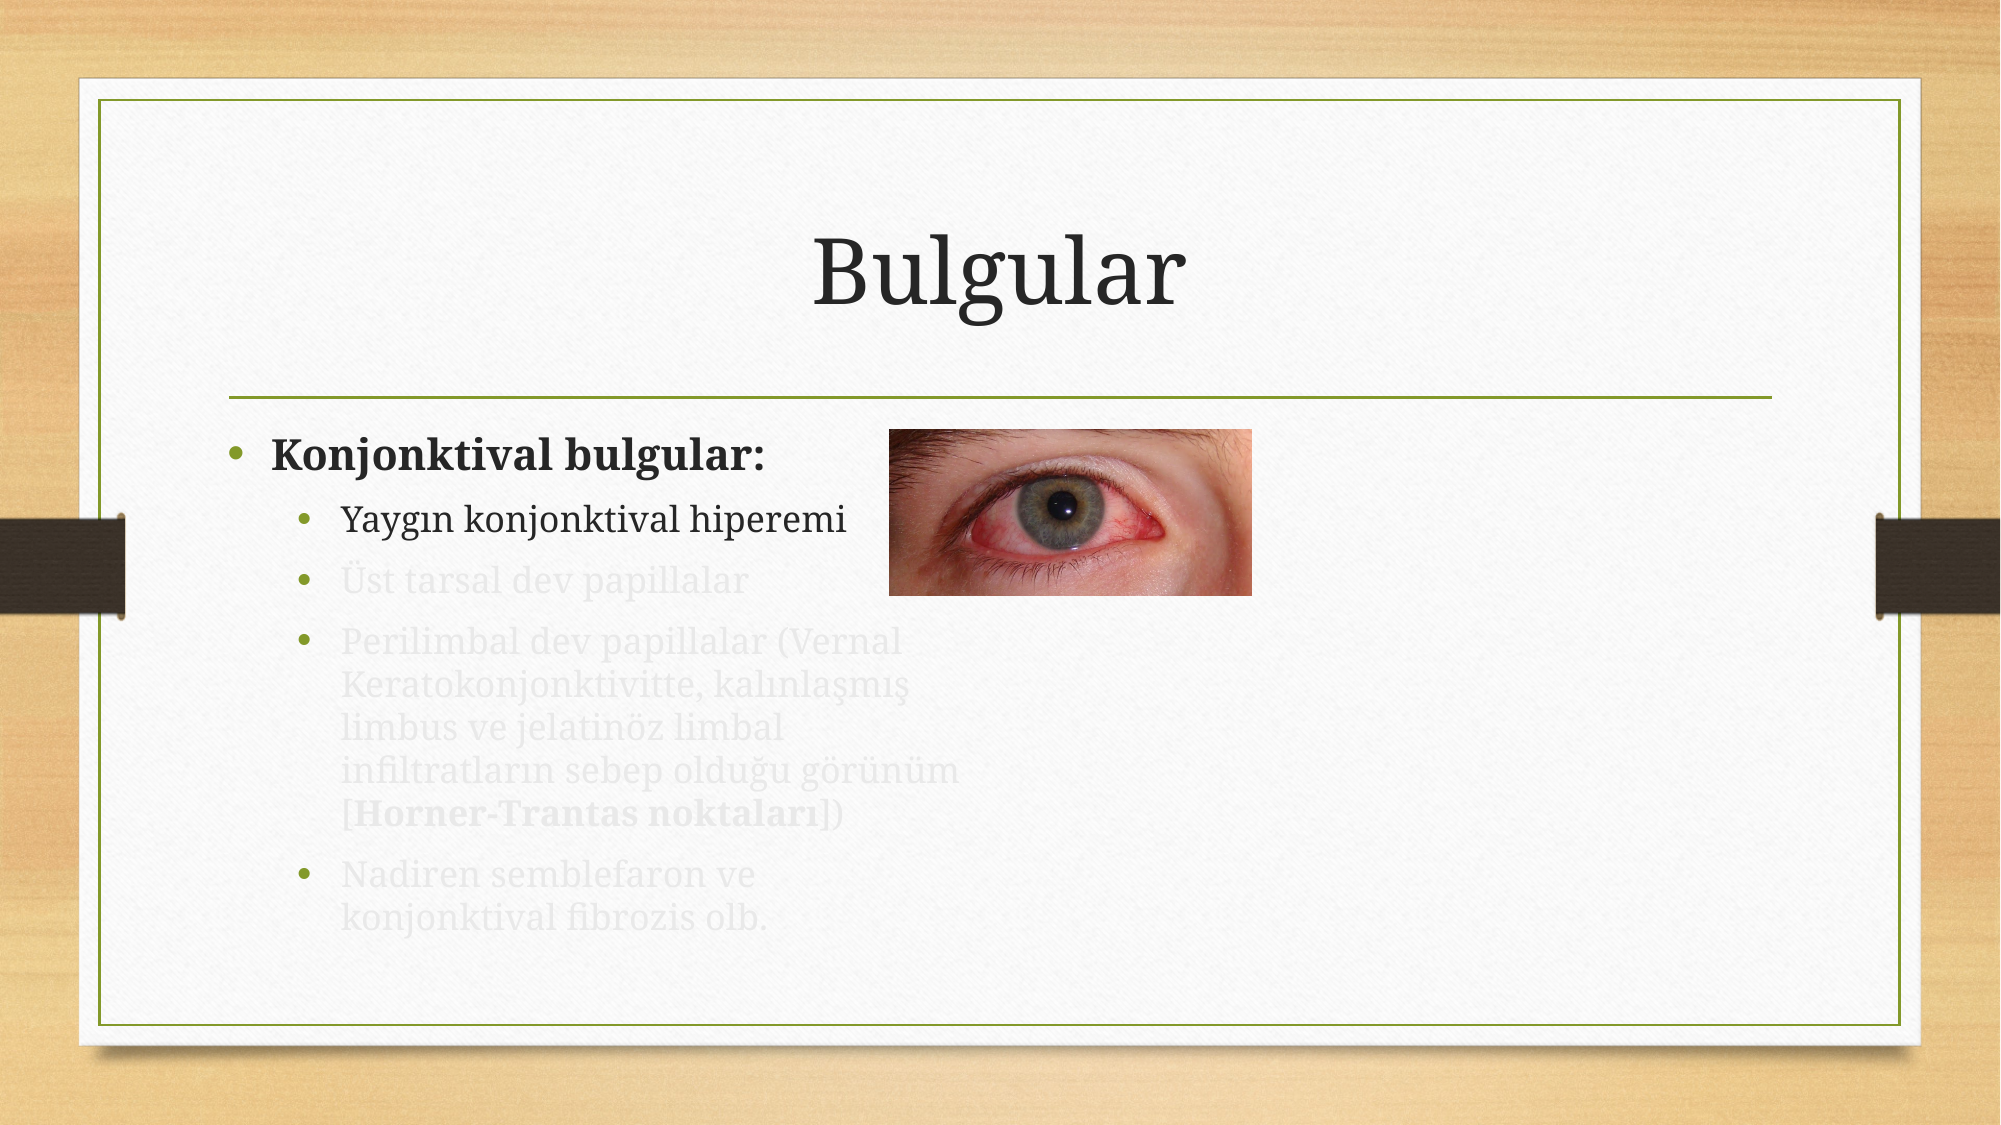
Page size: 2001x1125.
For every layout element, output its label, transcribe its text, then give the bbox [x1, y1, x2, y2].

title Bulgular [212, 161, 1788, 375]
picture [0, 0, 2001, 1125]
list Konjonktival bulgular: Yaygın konjonktival hiperemi Üst tarsal dev papillalar Perilimbal dev papillalar (Vernal Keratokonjonktivitte, kalınlaşmış limbus ve jelatinöz limbal infiltratların sebep olduğu görünüm [Horner-Trantas noktaları]) Nadiren semblefaron ve konjonktival fibrozis olb. [212, 419, 980, 964]
